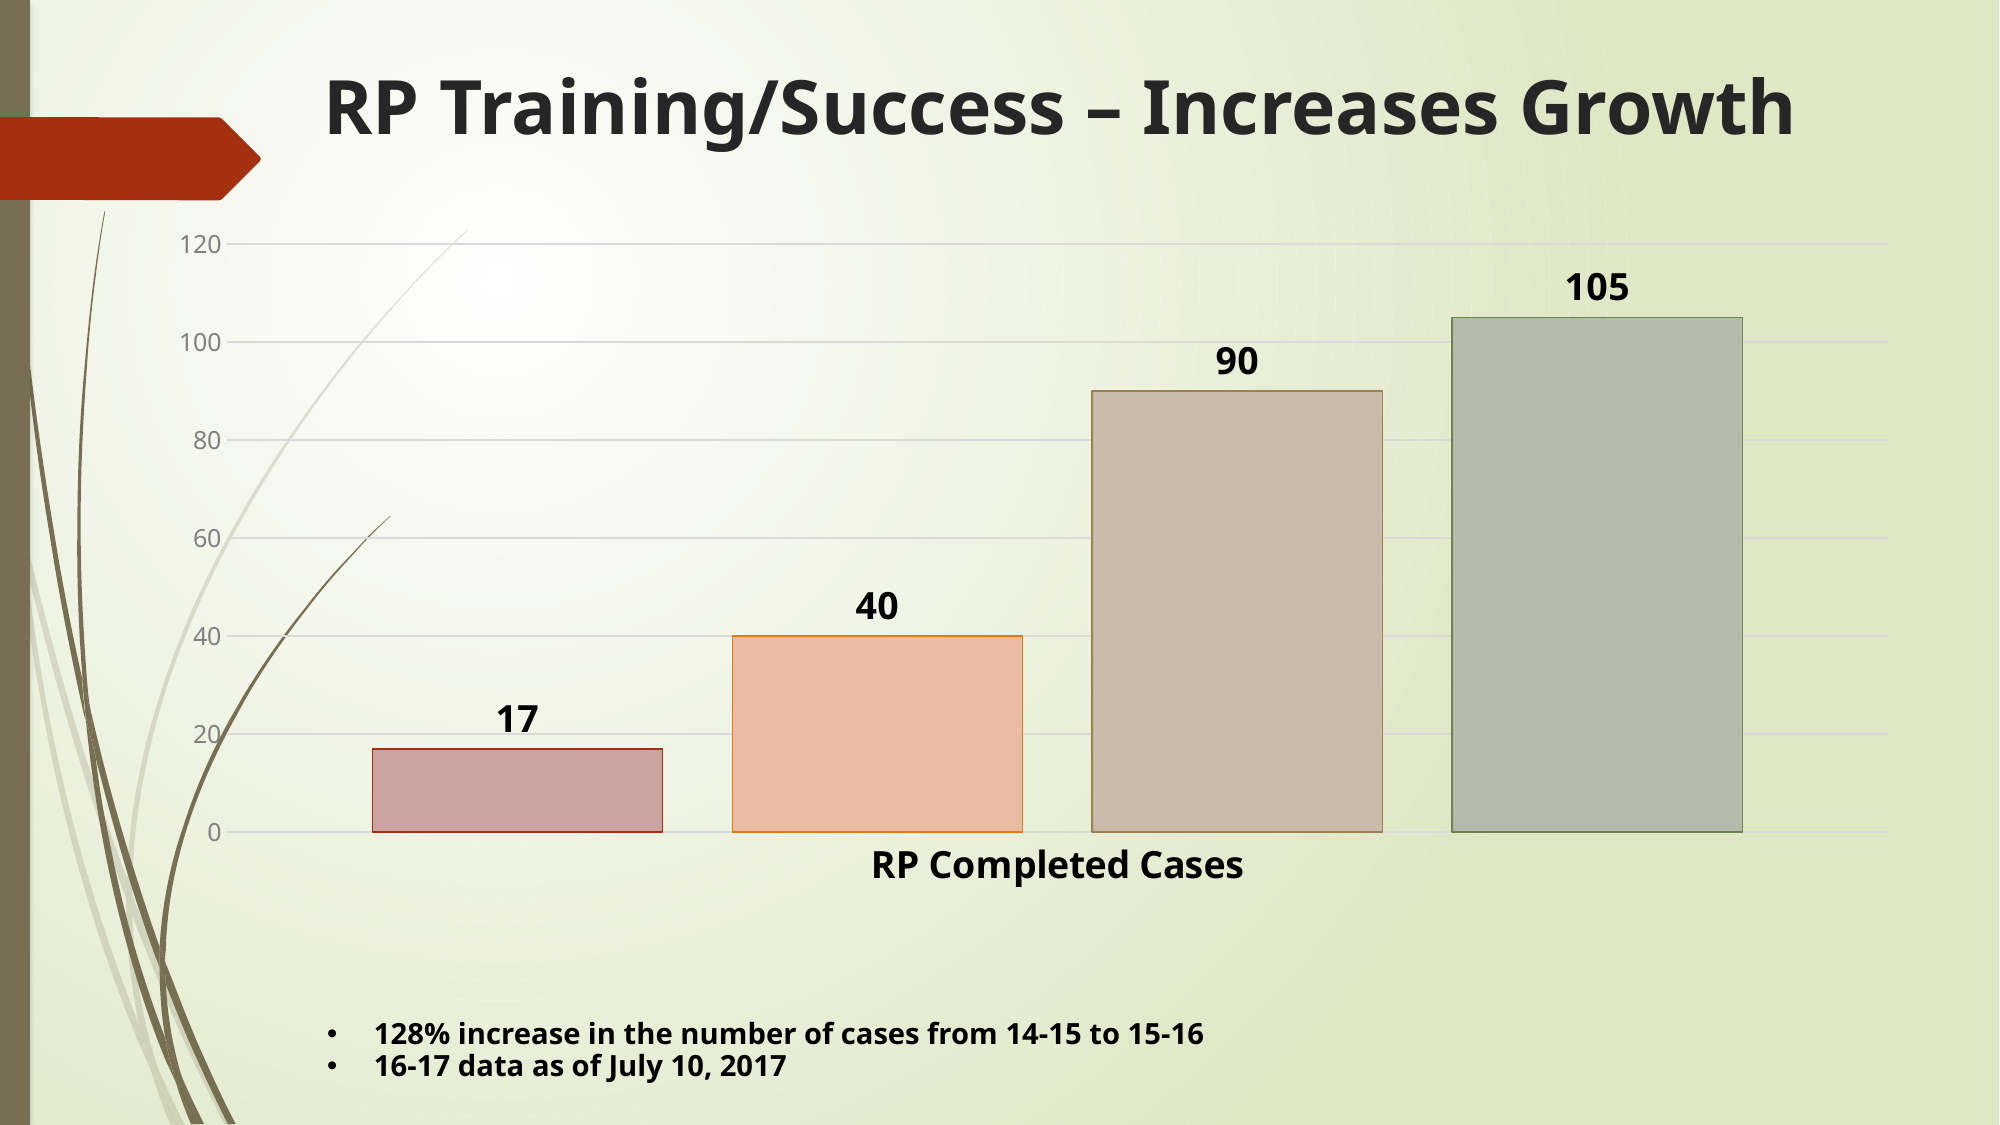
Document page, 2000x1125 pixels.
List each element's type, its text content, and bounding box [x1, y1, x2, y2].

text_box 128% increase in the number of cases from 14-15 to 15-16 16-17 data as of July 10, 2017 [312, 1012, 1563, 1090]
title RP Training/Success – Increases Growth [146, 52, 1976, 165]
chart [145, 217, 1909, 974]
